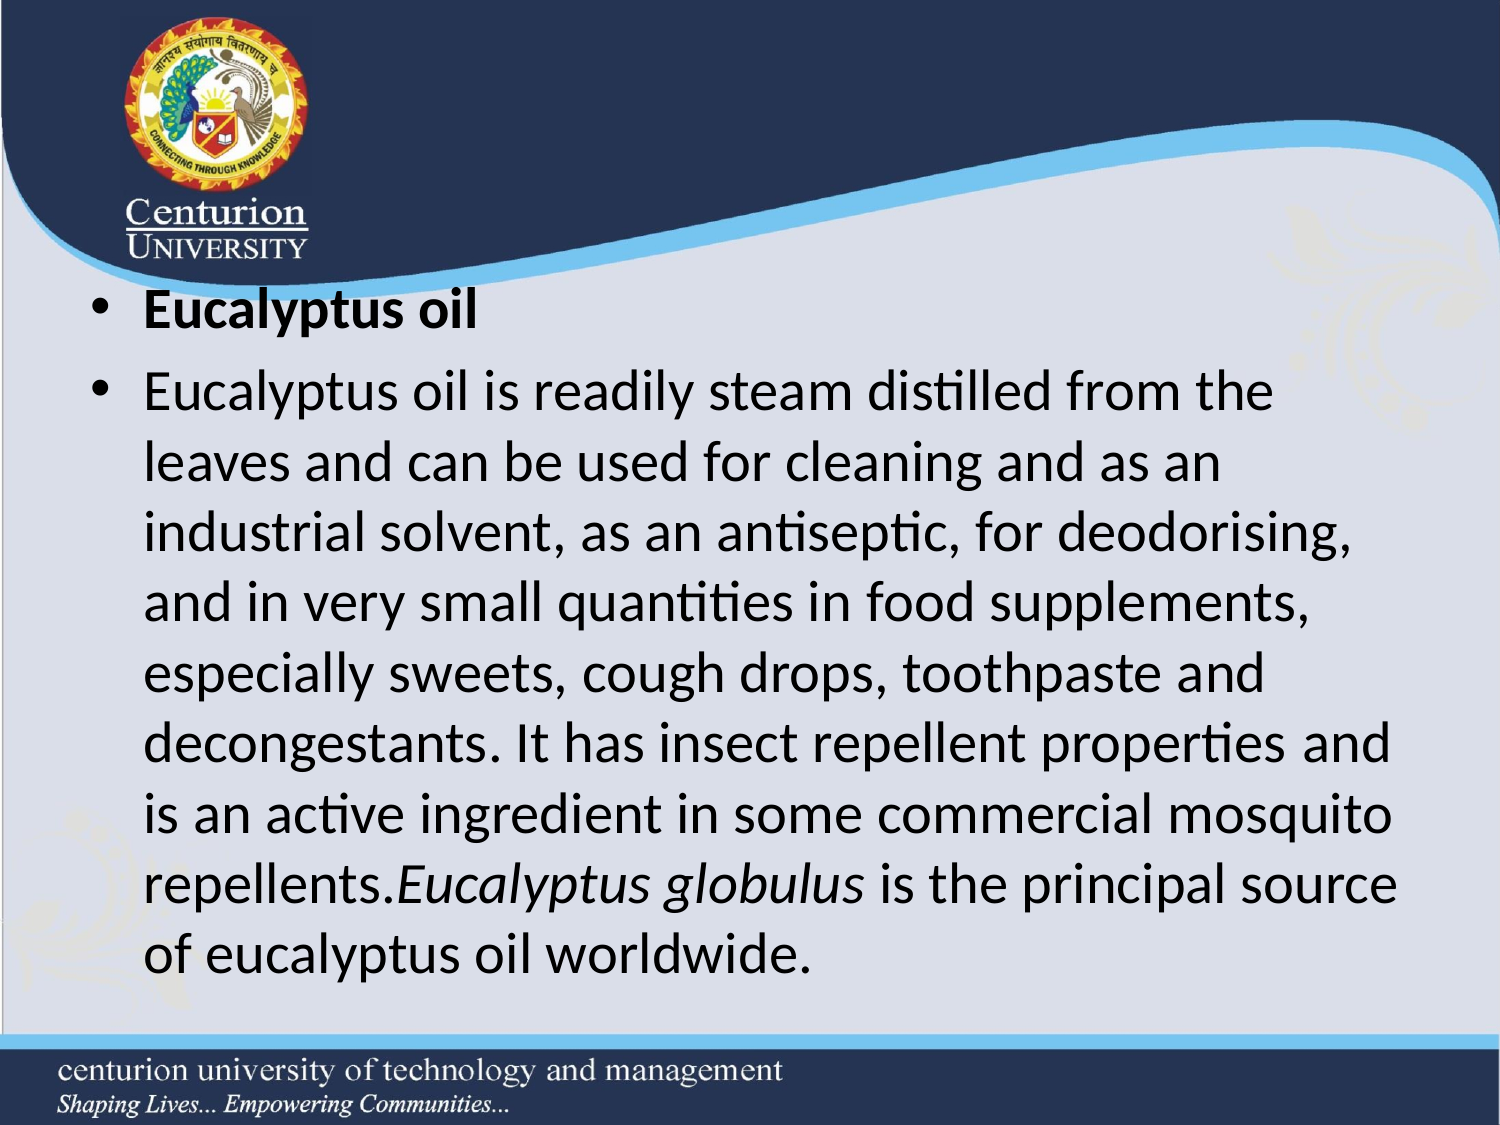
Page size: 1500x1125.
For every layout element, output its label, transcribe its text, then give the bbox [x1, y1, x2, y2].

list Eucalyptus oil Eucalyptus oil is readily steam distilled from the leaves and can be used for cleaning and as an industrial solvent, as an antiseptic, for deodorising, and in very small quantities in food supplements, especially sweets, cough drops, toothpaste and decongestants. It has insect repellent properties and is an active ingredient in some commercial mosquito repellents.Eucalyptus globulus is the principal source of eucalyptus oil worldwide. [75, 262, 1425, 1005]
picture [0, 0, 1500, 1125]
